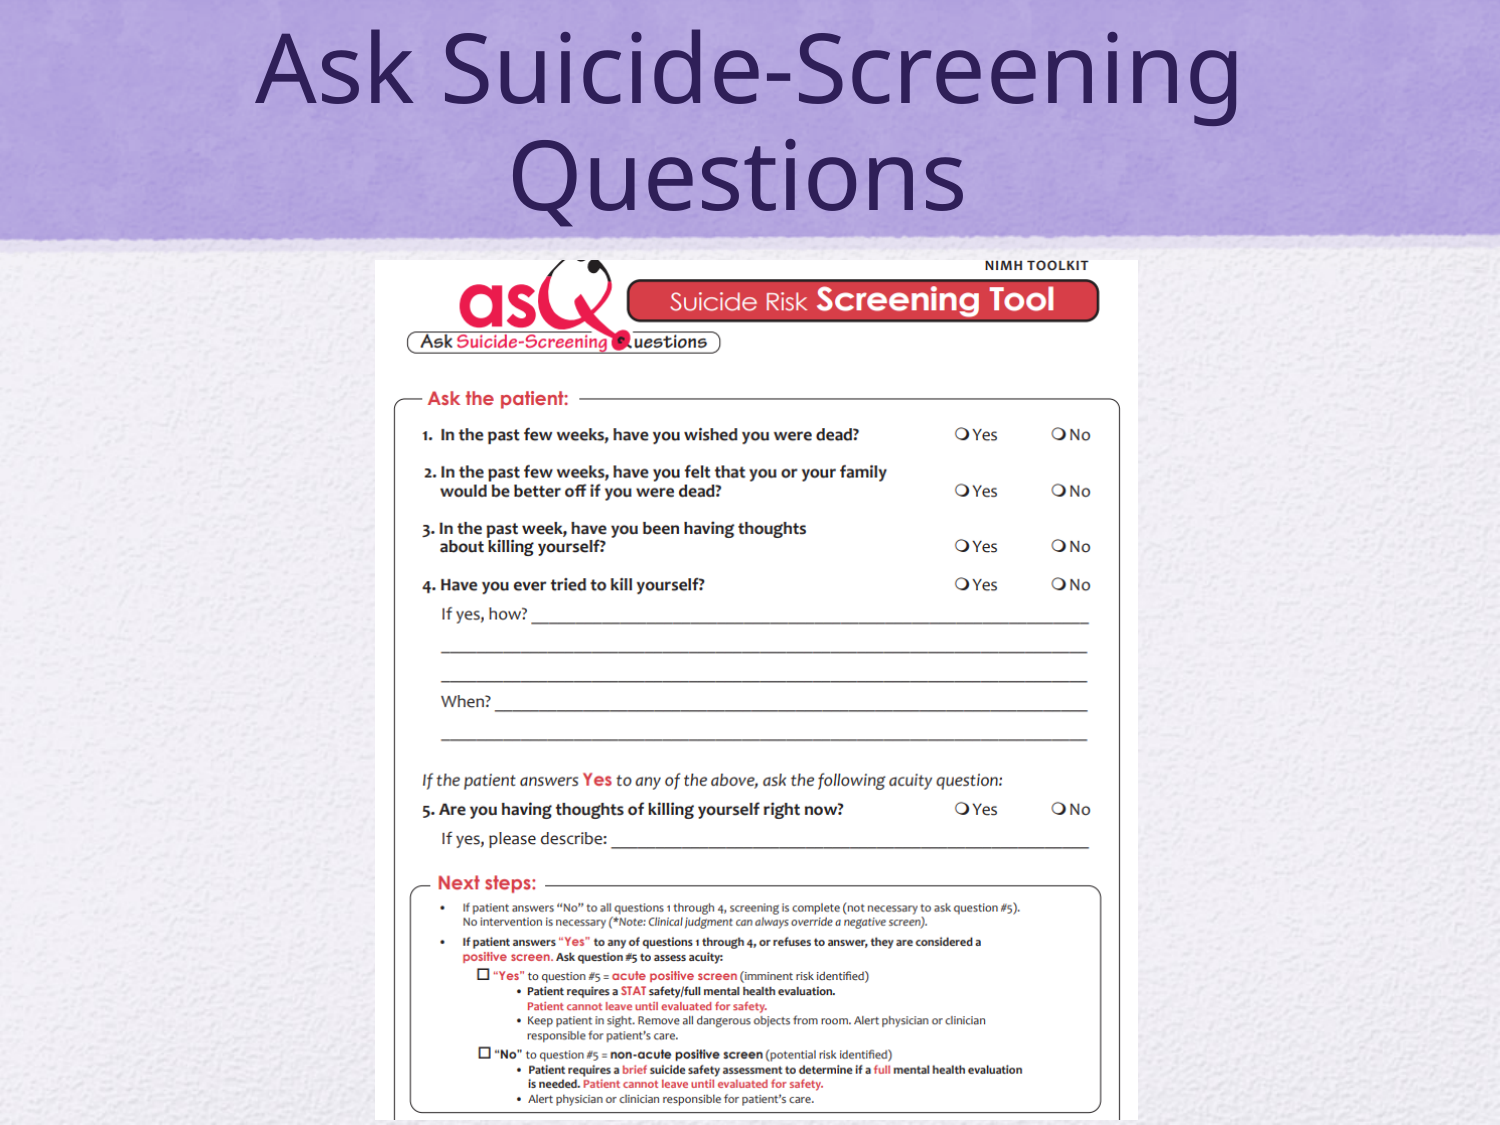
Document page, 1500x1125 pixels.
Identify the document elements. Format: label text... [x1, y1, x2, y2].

picture [0, 225, 1500, 1125]
title Ask Suicide-Screening Questions [129, 6, 1372, 239]
